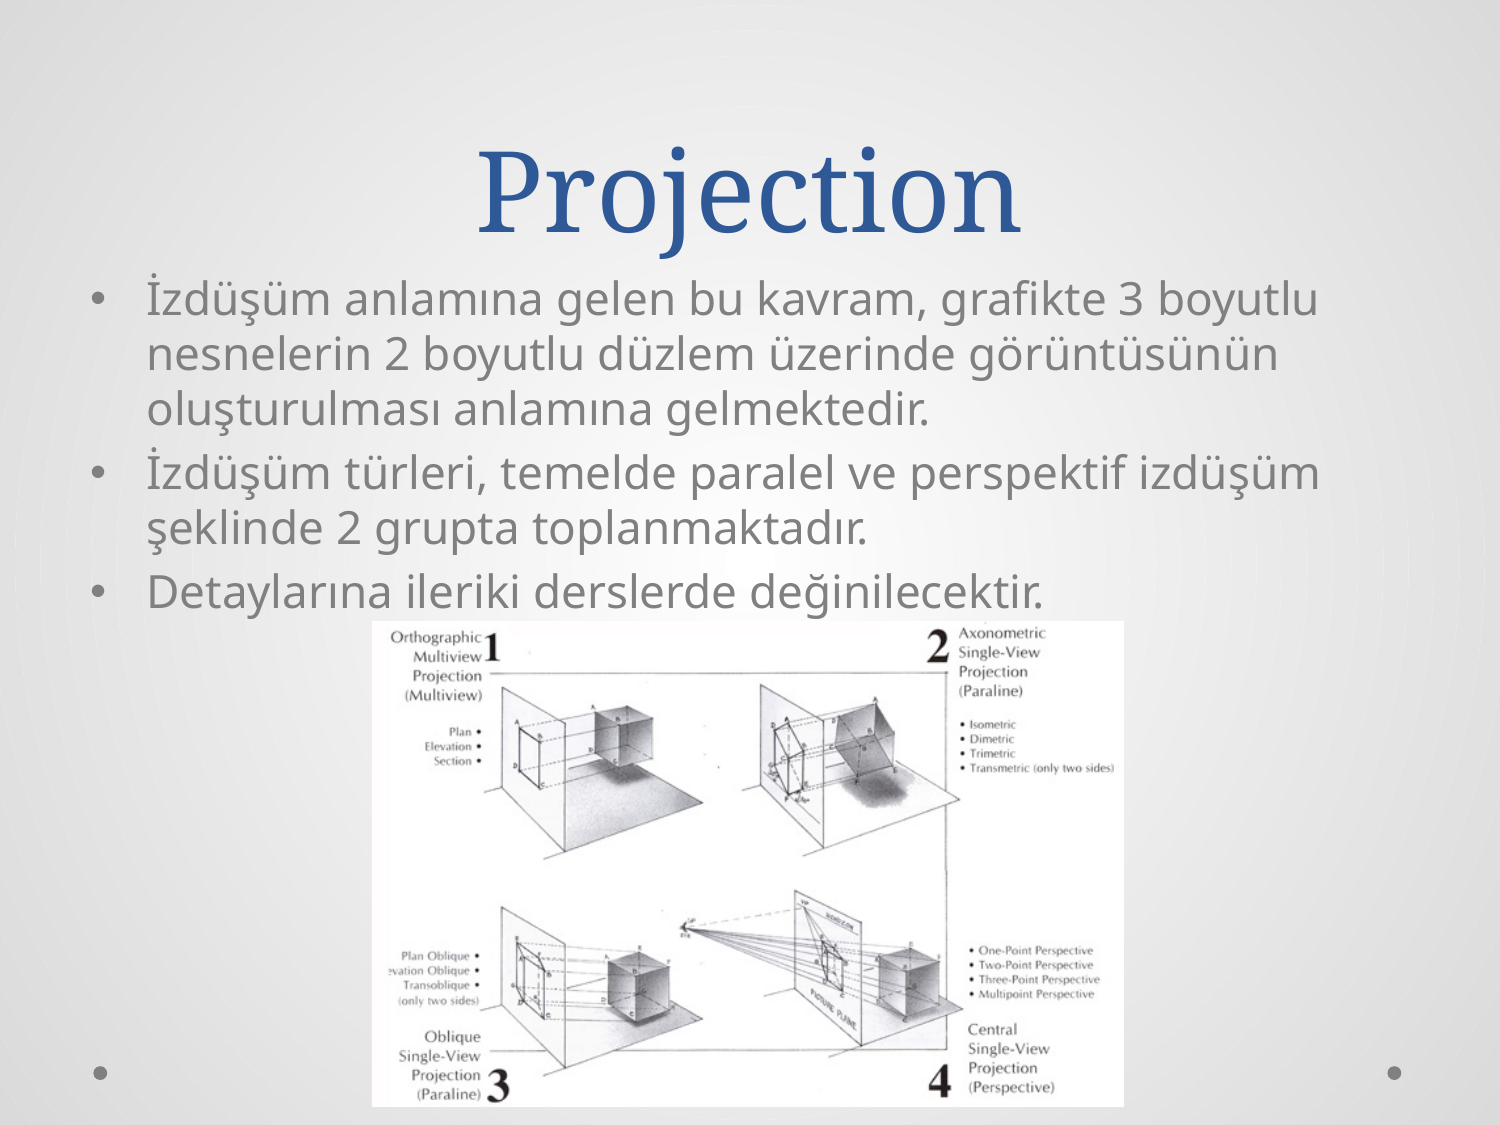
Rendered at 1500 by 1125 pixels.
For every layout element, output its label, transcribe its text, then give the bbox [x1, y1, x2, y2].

picture [371, 621, 1125, 1107]
title Projection [75, 0, 1425, 262]
list İzdüşüm anlamına gelen bu kavram, grafikte 3 boyutlu nesnelerin 2 boyutlu düzlem üzerinde görüntüsünün oluşturulması anlamına gelmektedir. İzdüşüm türleri, temelde paralel ve perspektif izdüşüm şeklinde 2 grupta toplanmaktadır. Detaylarına ileriki derslerde değinilecektir. [75, 262, 1425, 1005]
